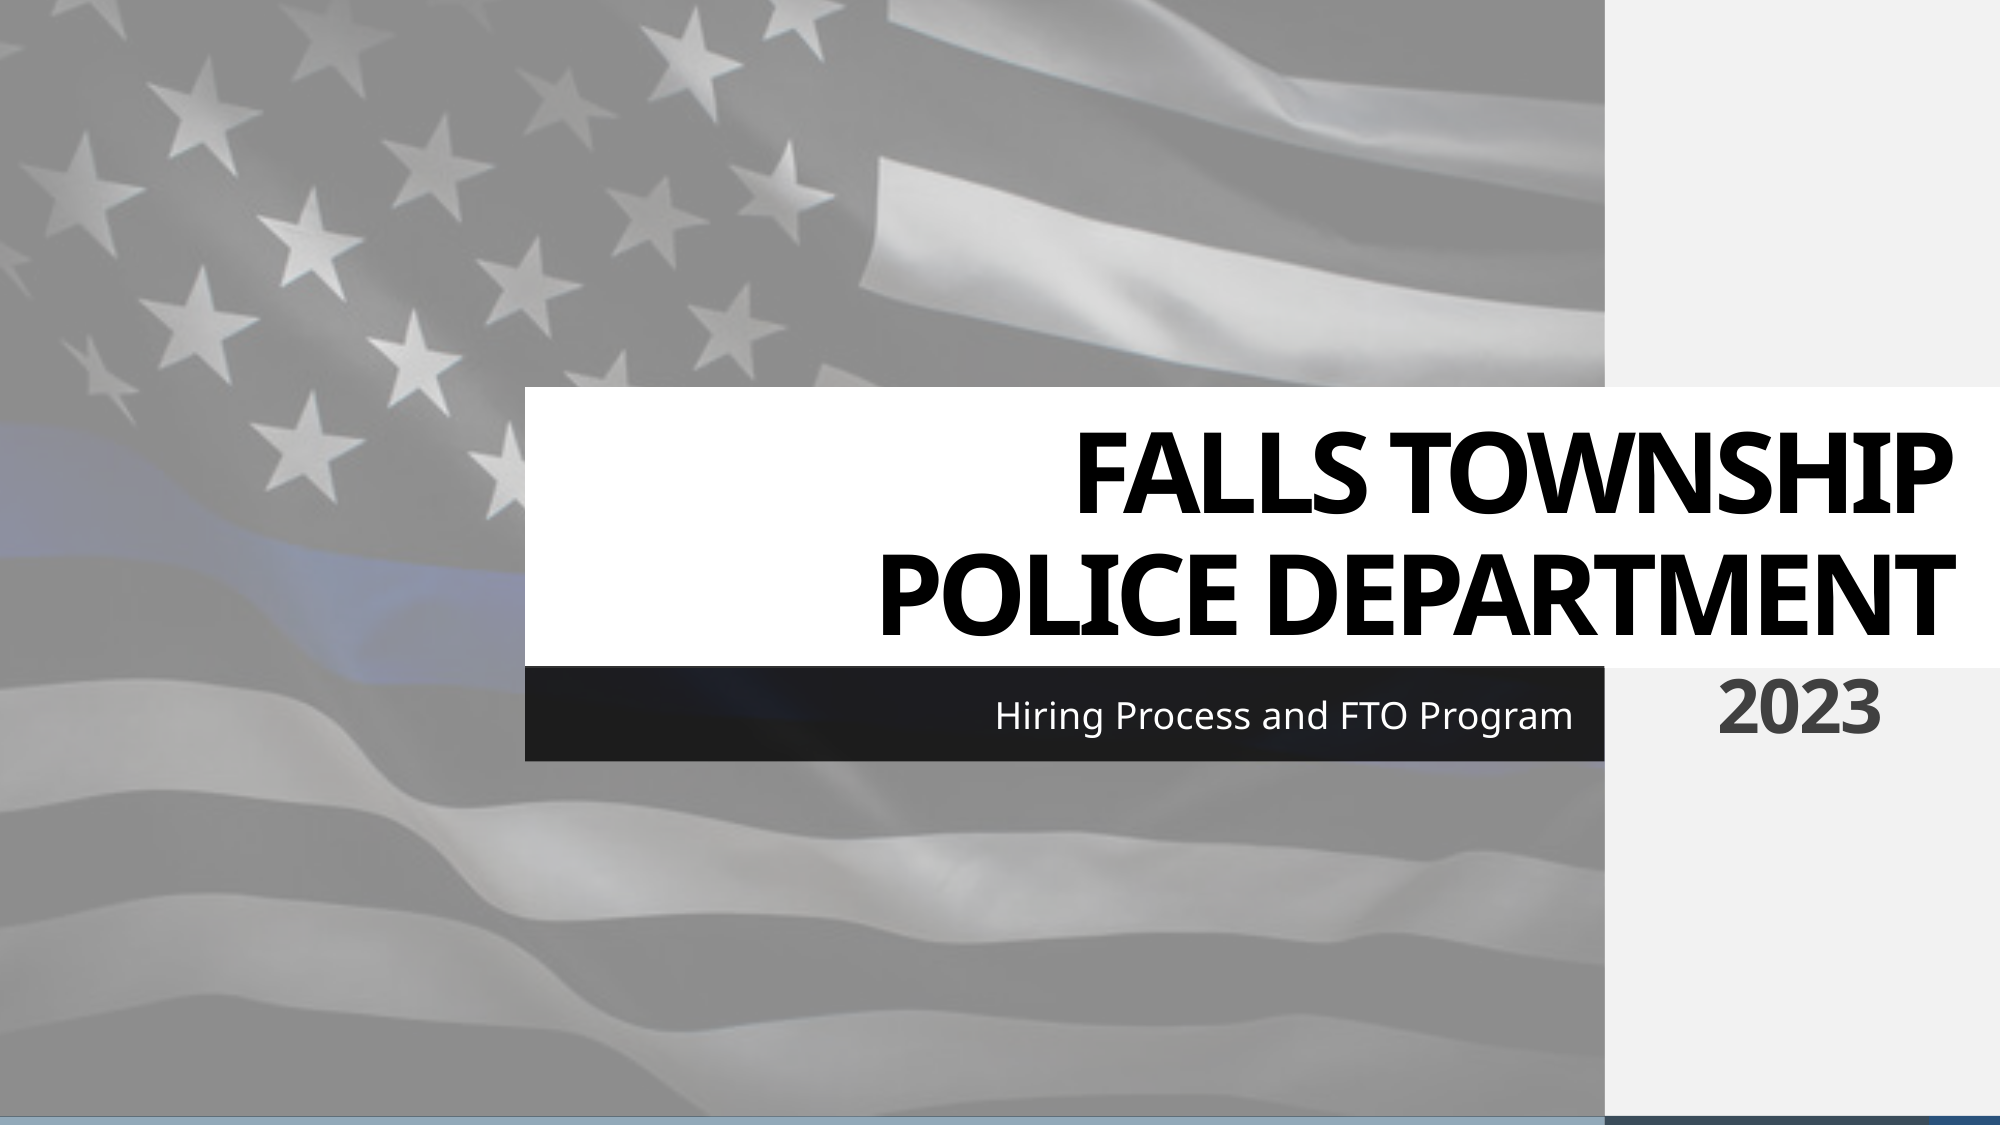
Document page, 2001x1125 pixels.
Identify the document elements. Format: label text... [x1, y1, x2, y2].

title FALLS TOWNSHIP POLICE DEPARTMENT [1610, 387, 2000, 668]
text_box 2023 [1685, 709, 1916, 749]
picture [0, 0, 1605, 1117]
